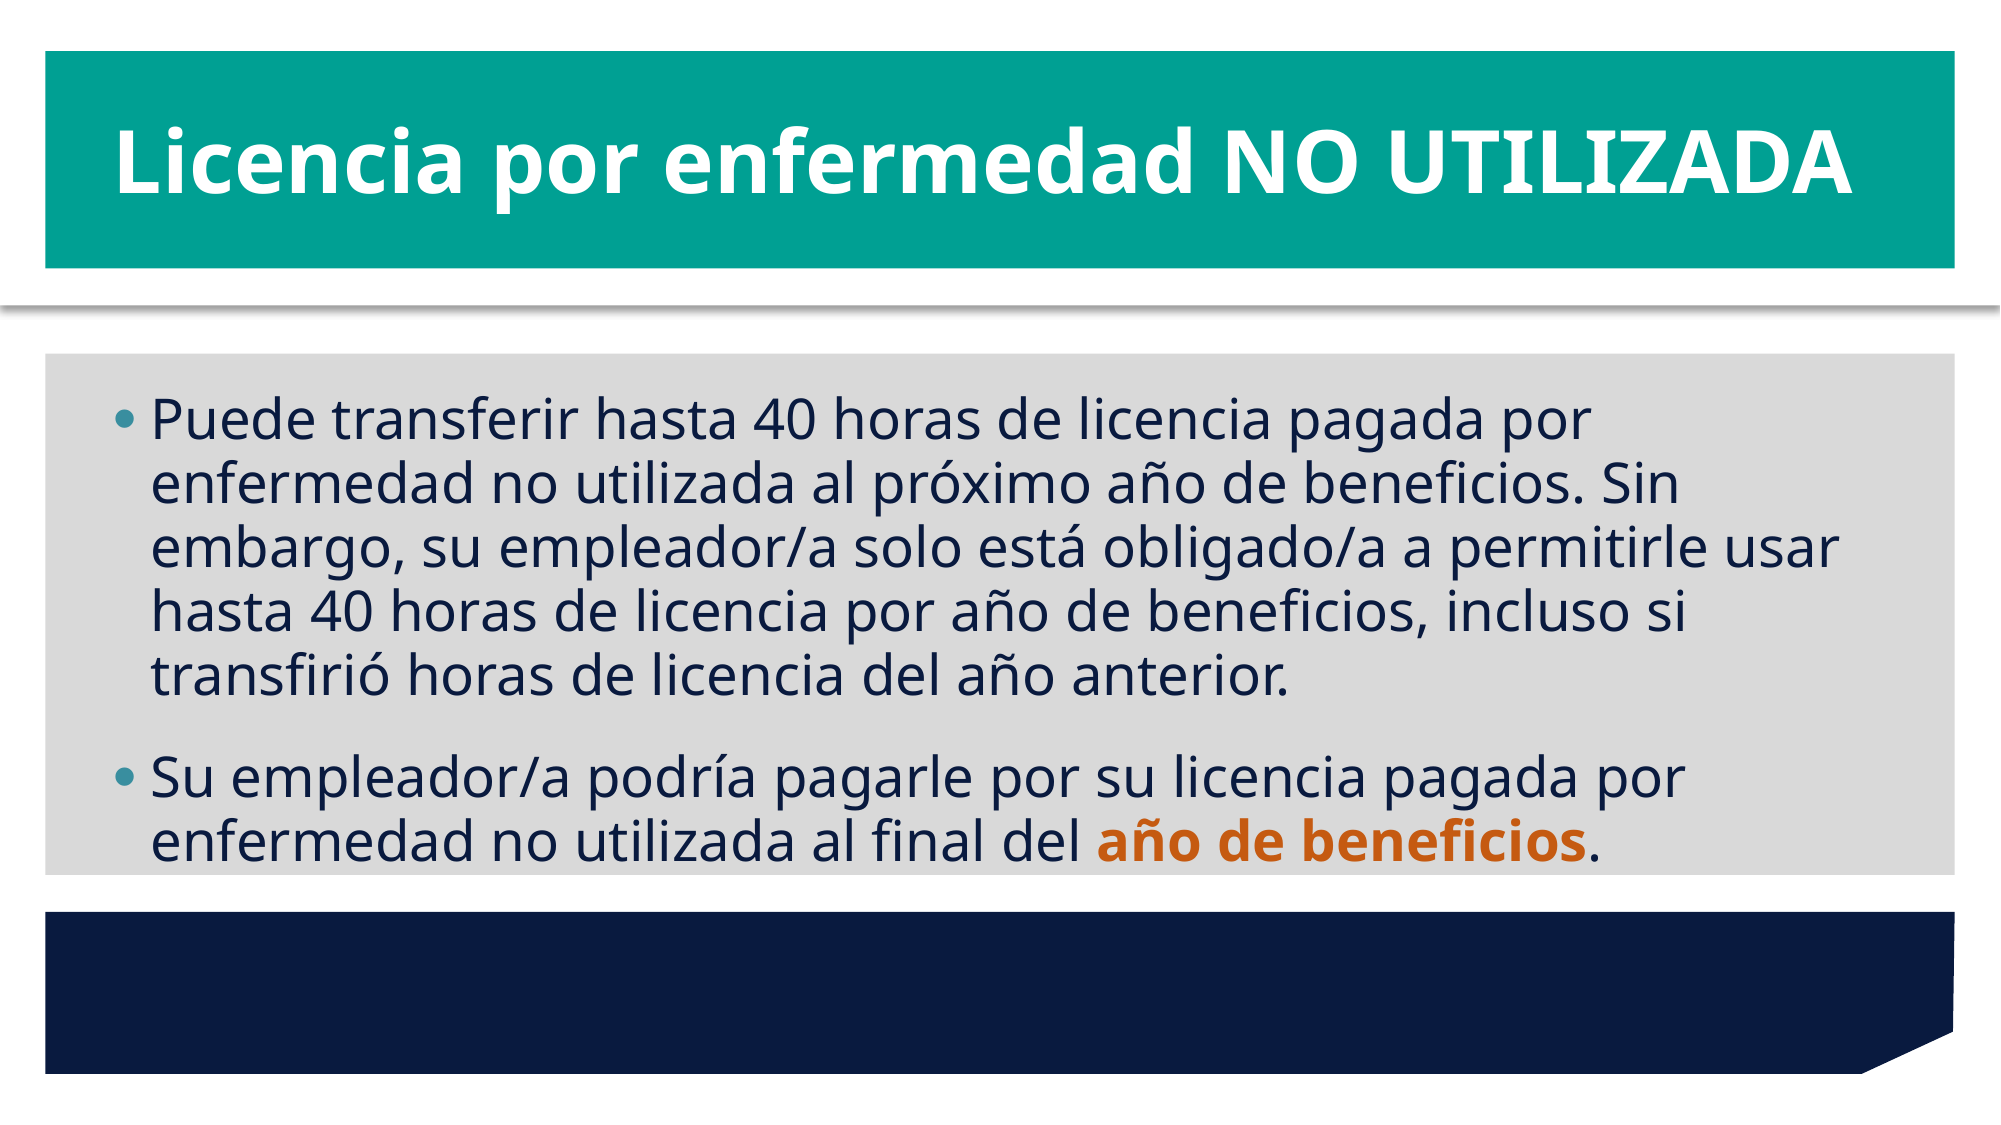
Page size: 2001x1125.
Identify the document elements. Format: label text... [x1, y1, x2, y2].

text_box [0, 0, 2000, 306]
text_box [44, 910, 1956, 1075]
text_box Puede transferir hasta 40 horas de licencia pagada por enfermedad no utilizada al próximo año de beneficios. Sin embargo, su empleador/a solo está obligado/a a permitirle usar hasta 40 horas de licencia por año de beneficios, incluso si transfirió horas de licencia del año anterior. Su empleador/a podría pagarle por su licencia pagada por enfermedad no utilizada al final del año de beneficios. [112, 387, 1863, 910]
text_box Licencia por enfermedad NO UTILIZADA [112, 84, 2000, 221]
text_box [44, 353, 1956, 876]
text_box [44, 50, 1956, 269]
